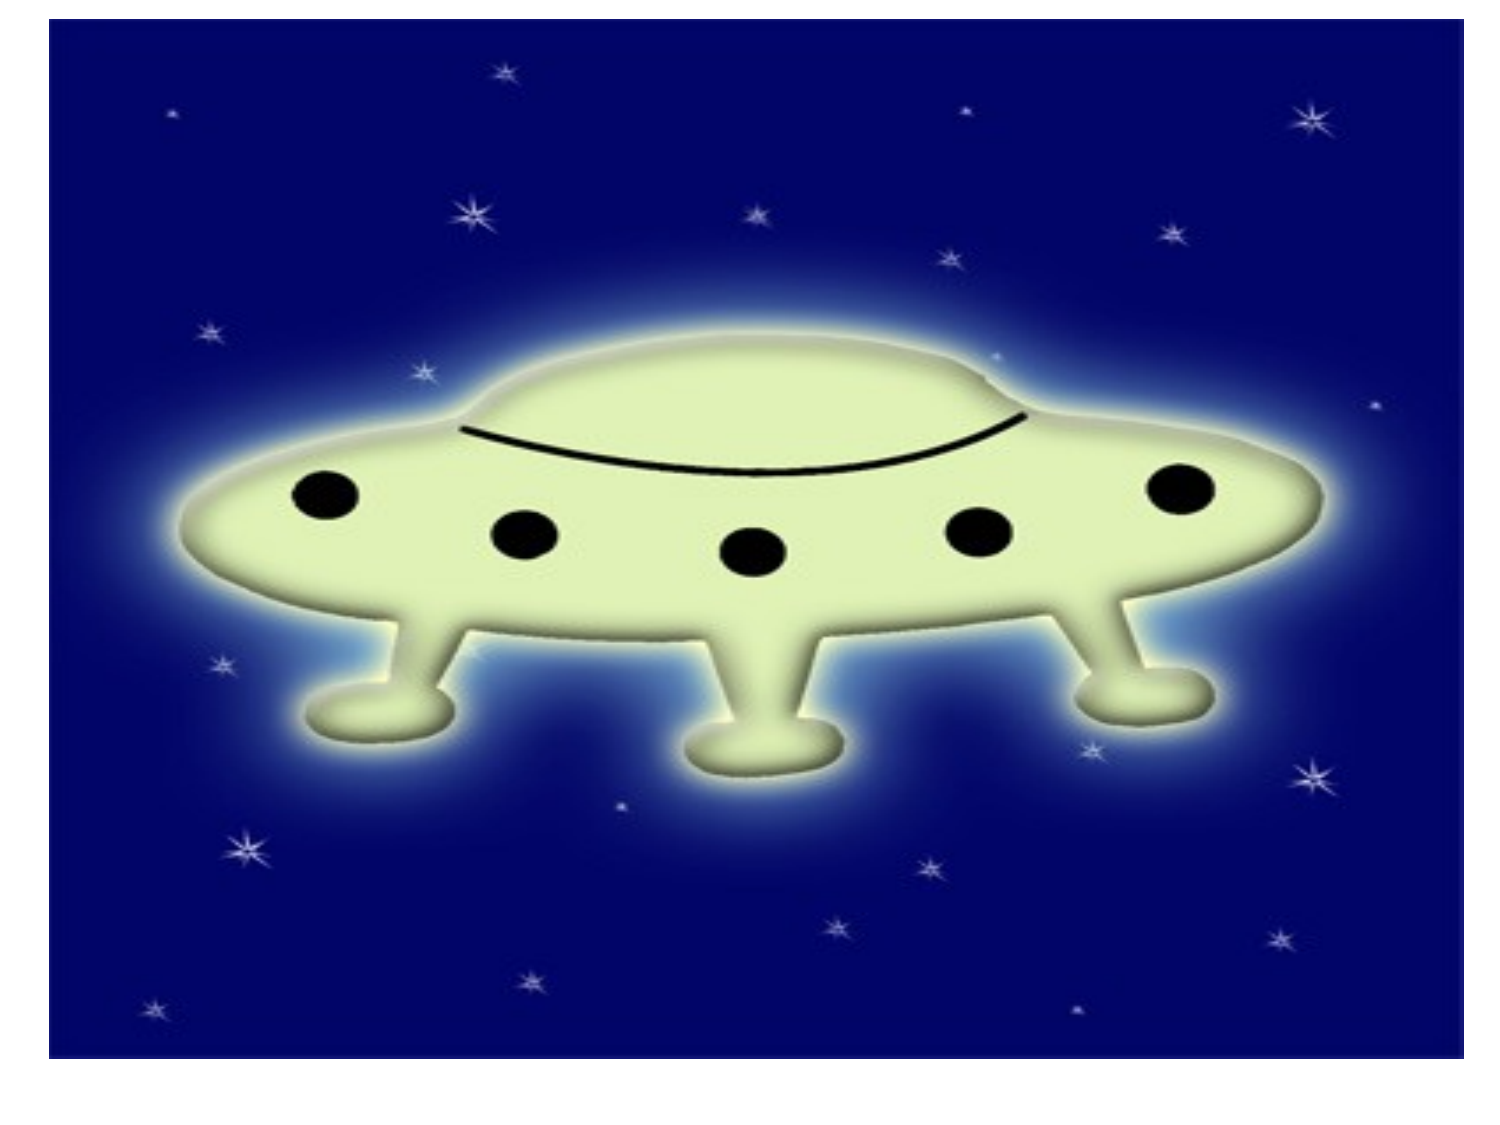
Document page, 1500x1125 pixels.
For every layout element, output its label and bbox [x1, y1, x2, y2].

picture [49, 18, 1464, 1059]
